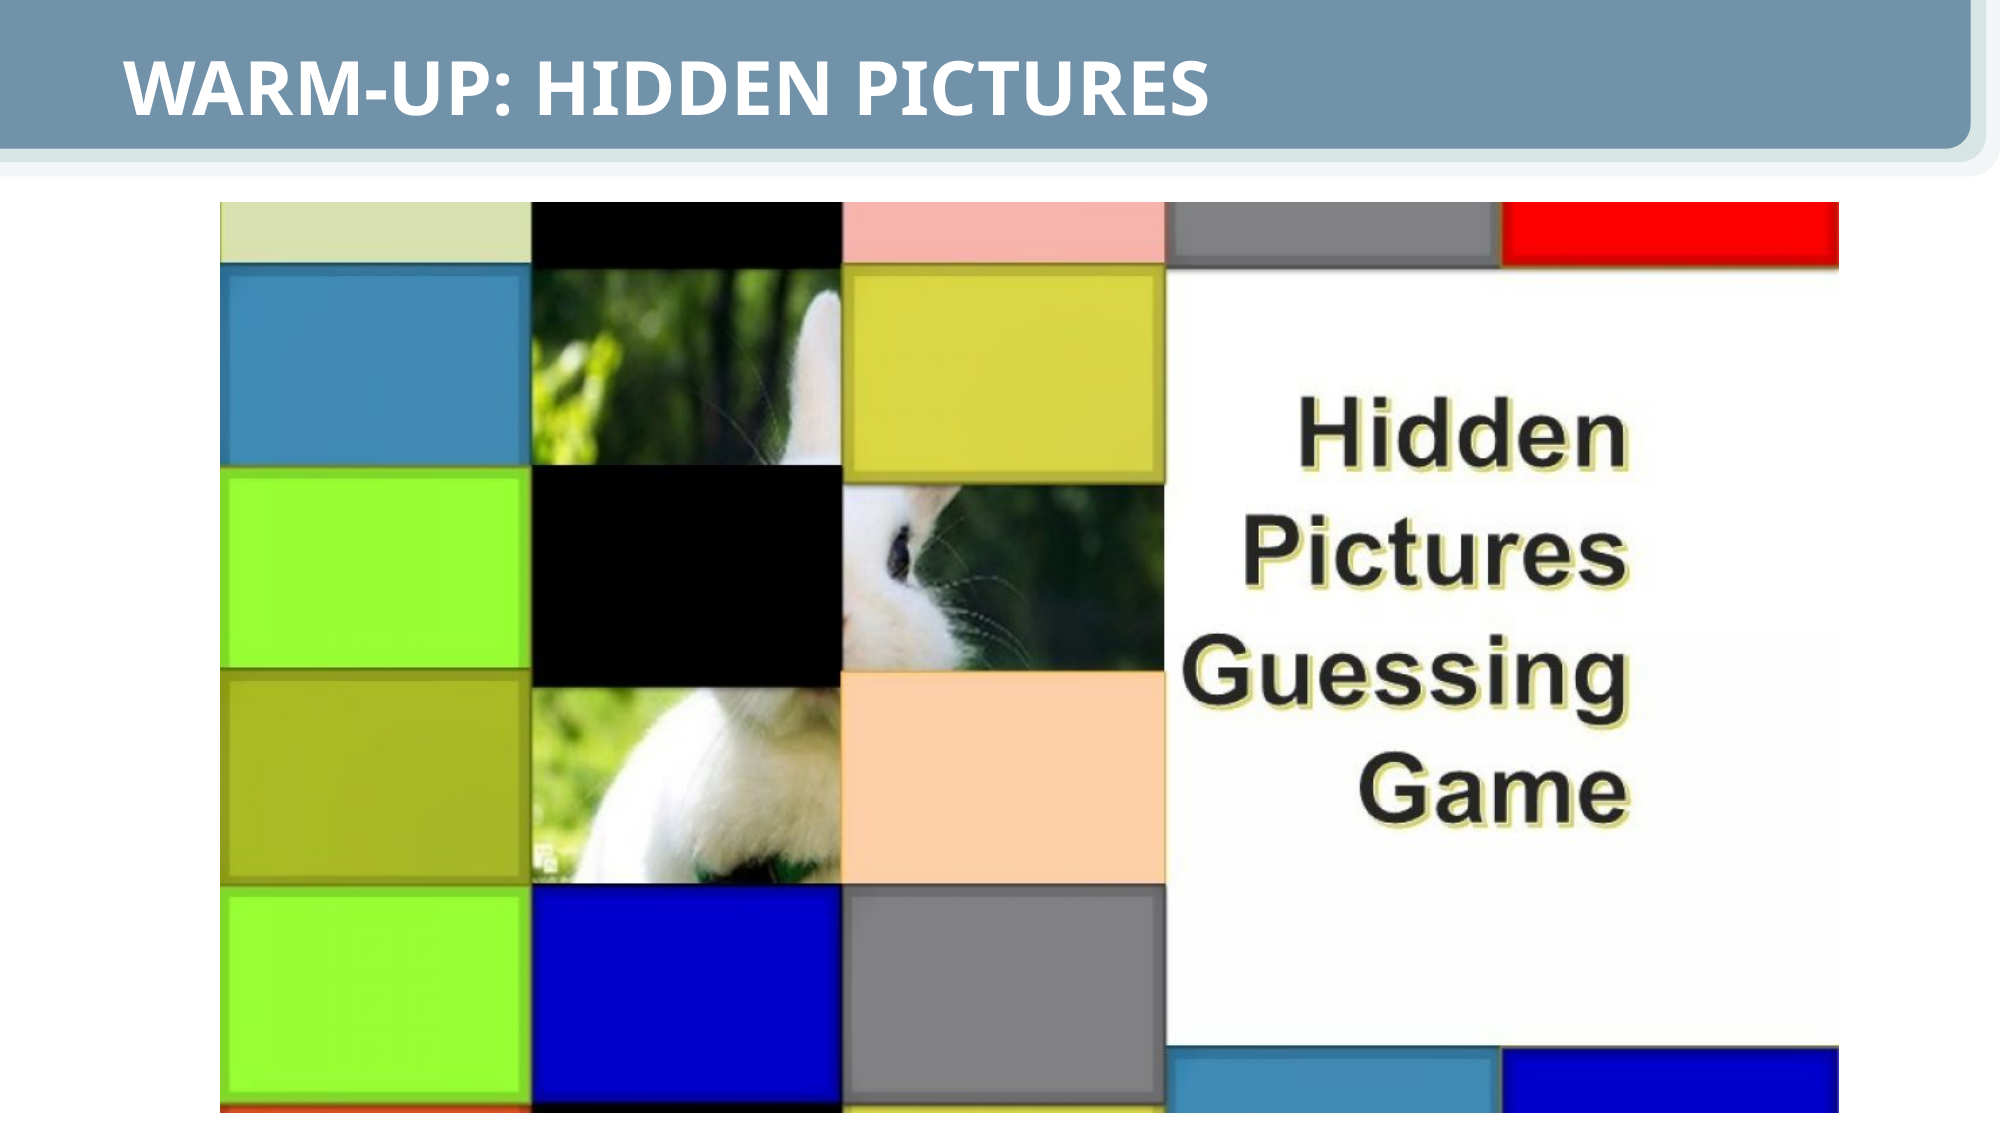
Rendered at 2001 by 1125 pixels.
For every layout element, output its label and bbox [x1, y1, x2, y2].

text_box [0, 0, 2000, 177]
list [220, 202, 1839, 1113]
